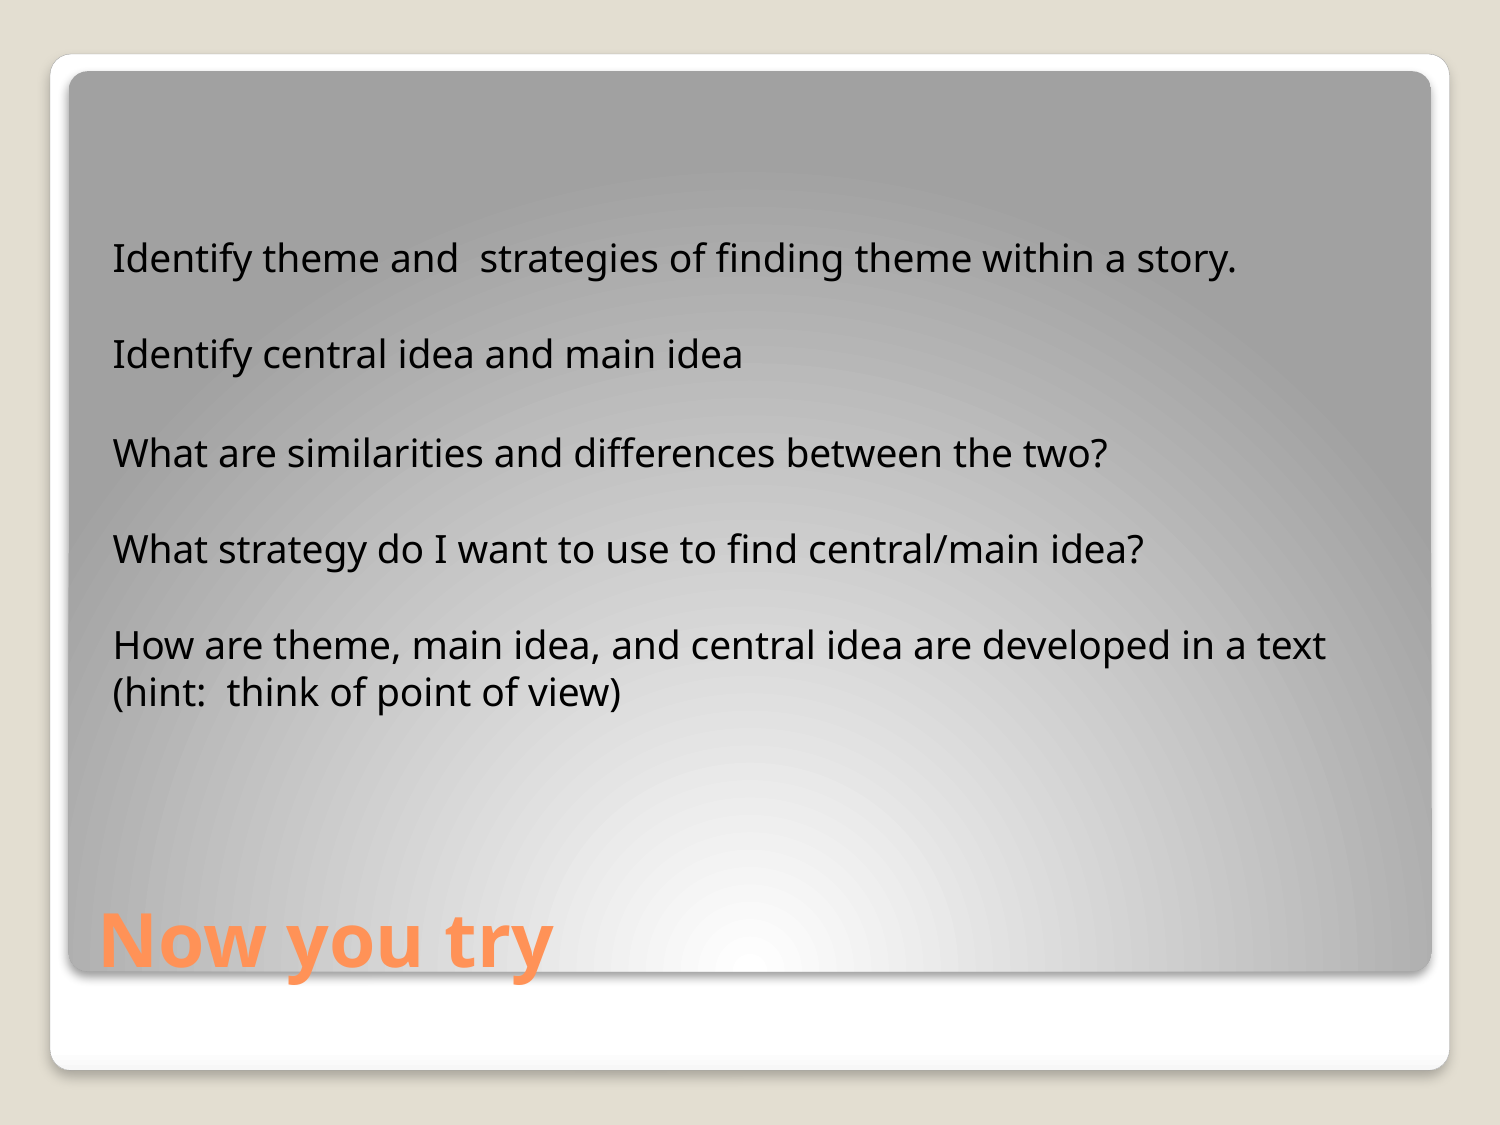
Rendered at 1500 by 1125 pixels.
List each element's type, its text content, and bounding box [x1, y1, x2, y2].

list Identify theme and strategies of finding theme within a story. Identify central idea and main idea What are similarities and differences between the two? What strategy do I want to use to find central/main idea? How are theme, main idea, and central idea are developed in a text (hint: think of point of view) [82, 86, 1425, 888]
title Now you try [82, 888, 1425, 990]
